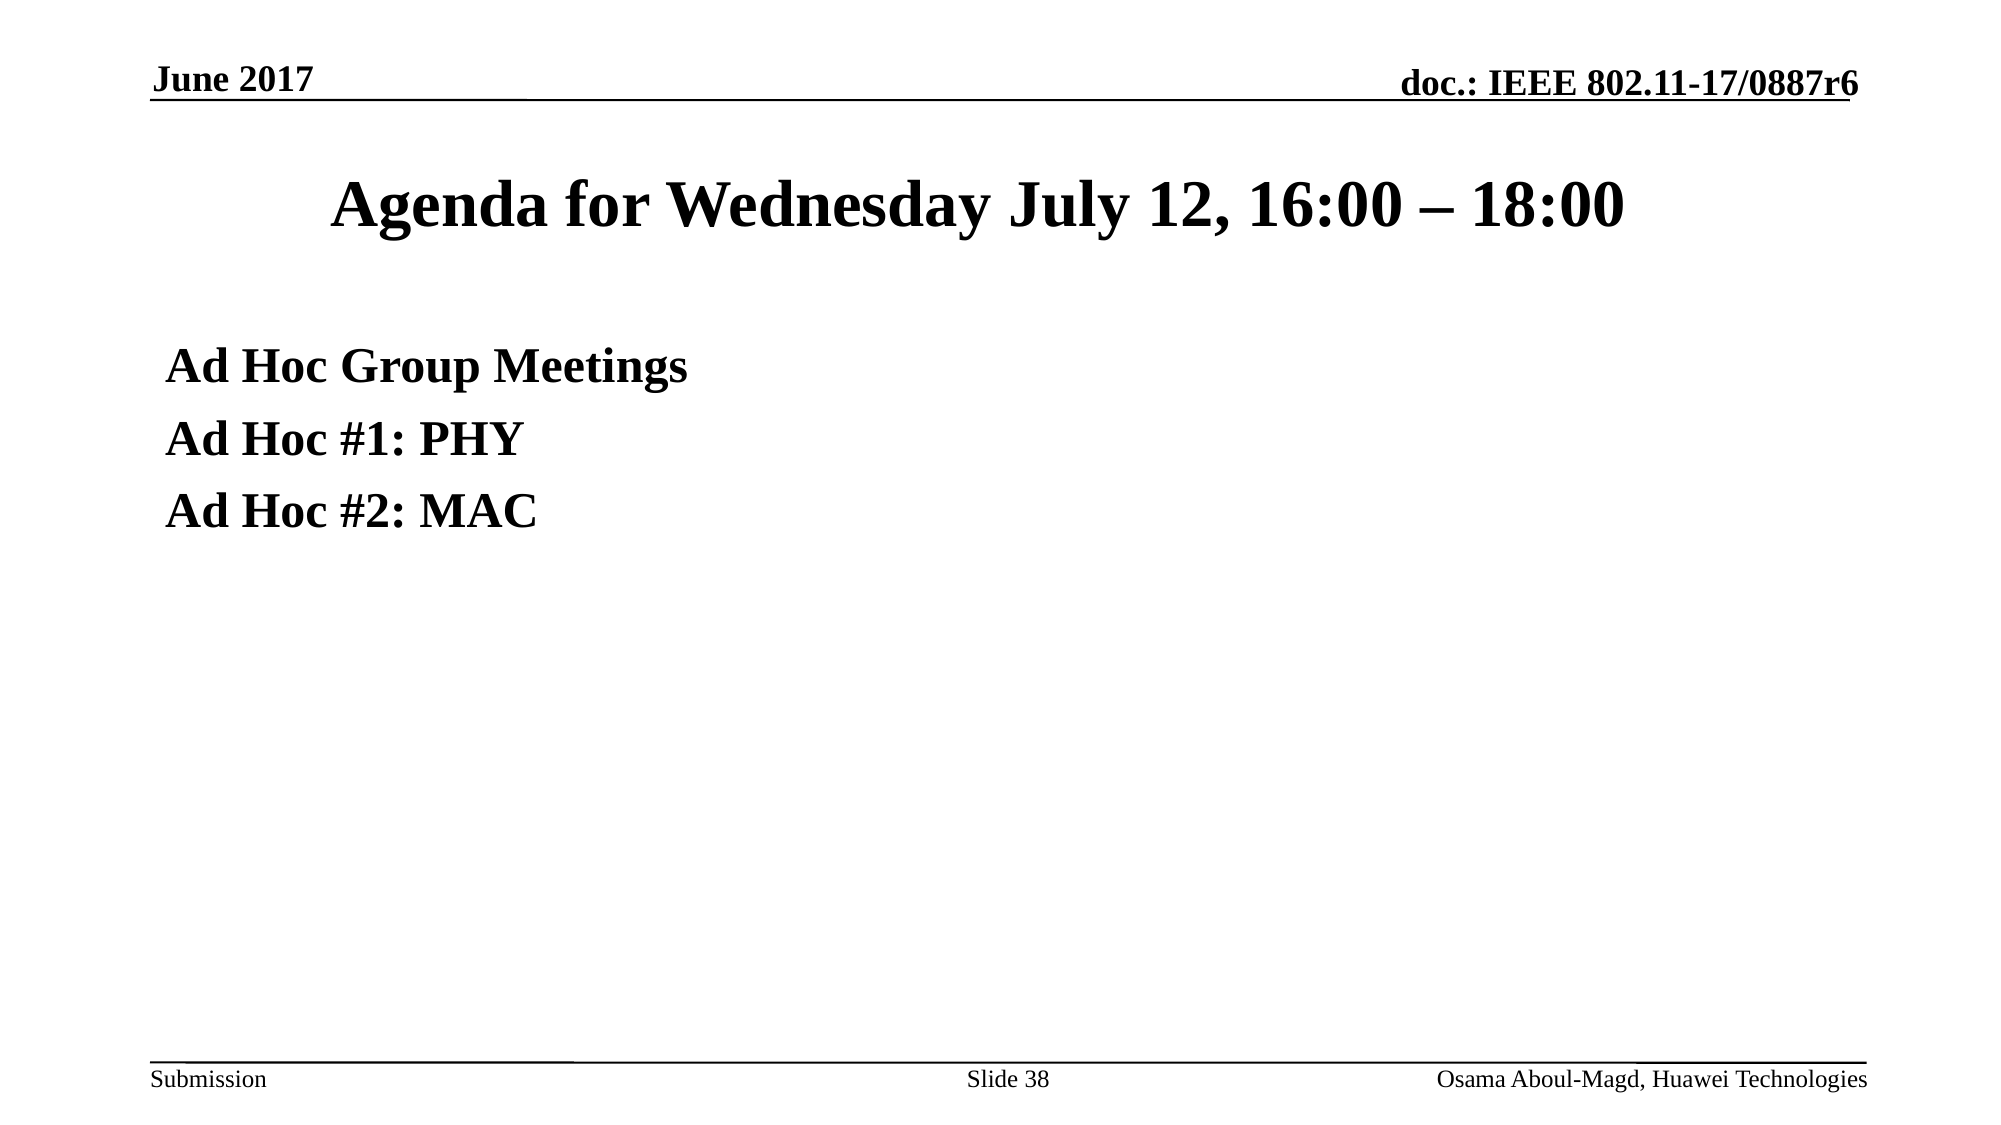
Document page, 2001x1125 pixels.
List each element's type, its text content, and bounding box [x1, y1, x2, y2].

footer Osama Aboul-Magd, Huawei Technologies [1171, 1061, 1869, 1093]
title Agenda for Wednesday July 12, 16:00 – 18:00 [274, 112, 1701, 288]
slide_number Slide 38 [950, 1061, 1067, 1123]
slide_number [152, 54, 563, 100]
list Ad Hoc Group Meetings Ad Hoc #1: PHY Ad Hoc #2: MAC [149, 324, 1850, 1000]
